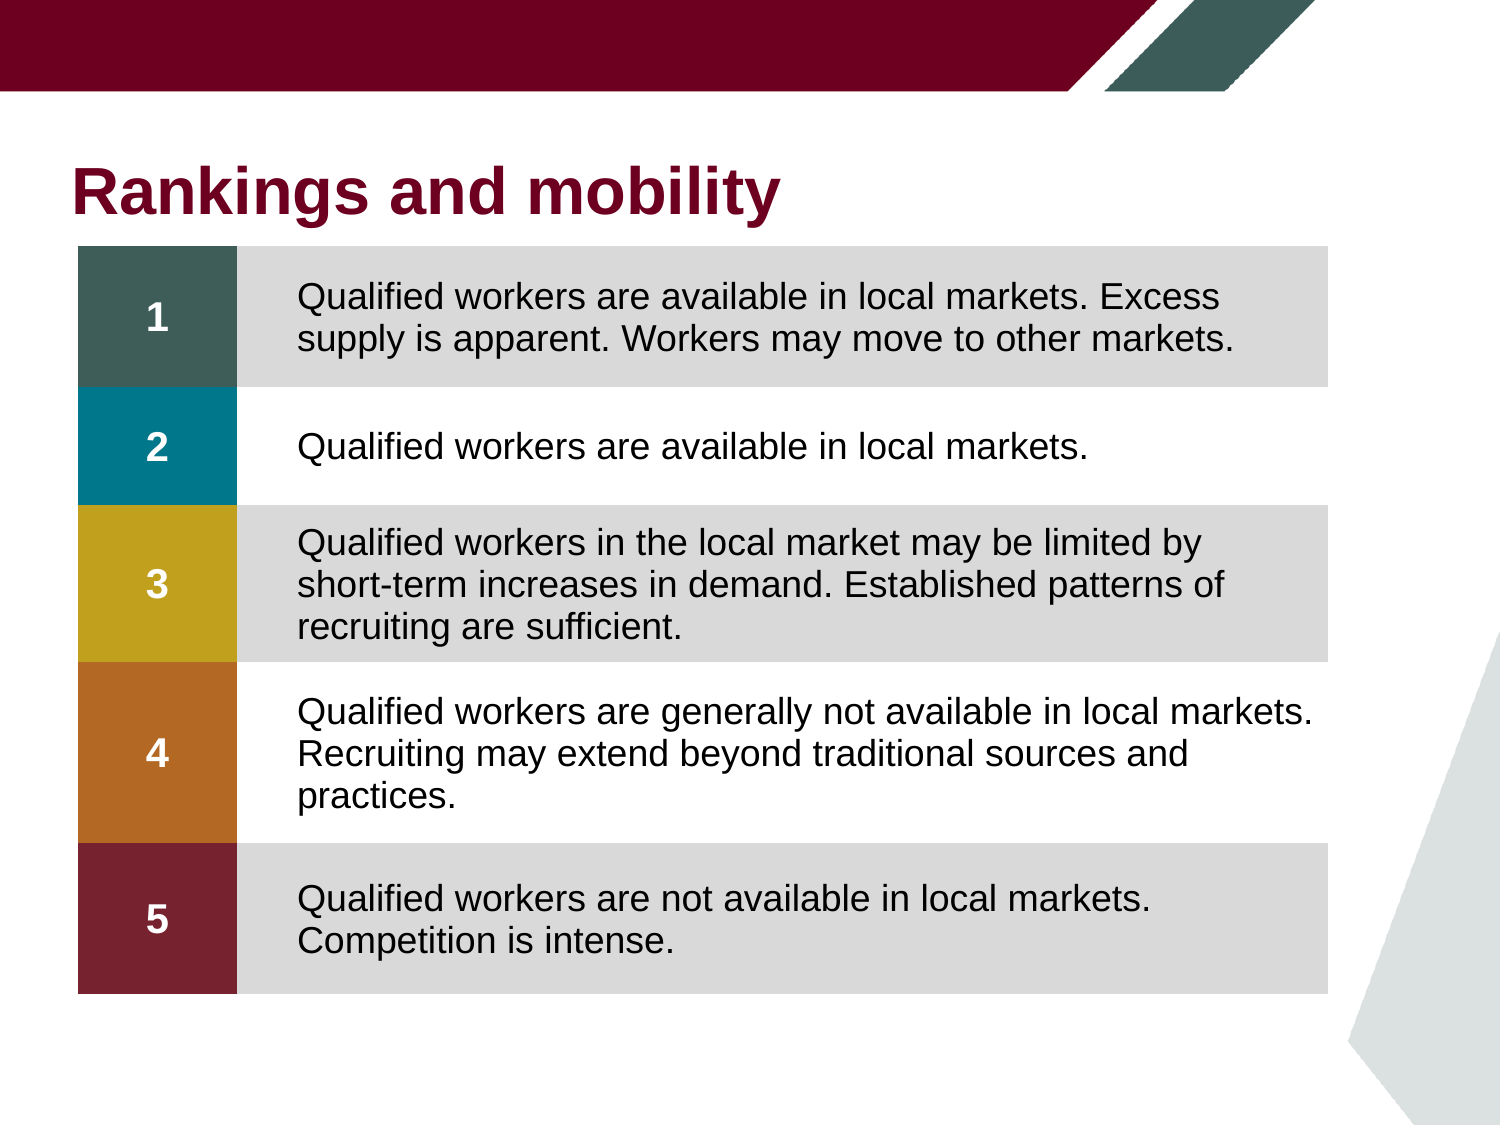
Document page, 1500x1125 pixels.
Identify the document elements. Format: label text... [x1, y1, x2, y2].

title Rankings and mobility [56, 93, 1407, 282]
table_header 1 [78, 246, 237, 387]
table_cell Qualified workers in the local market may be limited by short-term increases in demand. Established patterns of recruiting are sufficient. [237, 505, 1328, 662]
table_header Qualified workers are available in local markets. Excess supply is apparent. Workers may move to other markets. [237, 246, 1328, 387]
table_cell Qualified workers are generally not available in local markets. Recruiting may extend beyond traditional sources and practices. [237, 662, 1328, 843]
table_cell 4 [78, 662, 237, 843]
table_cell 2 [78, 387, 237, 505]
table_cell Qualified workers are available in local markets. [237, 387, 1328, 505]
table_cell 3 [78, 505, 237, 662]
table_cell Qualified workers are not available in local markets. Competition is intense. [237, 843, 1328, 994]
table_cell 5 [78, 843, 237, 994]
picture [0, 0, 1500, 1125]
